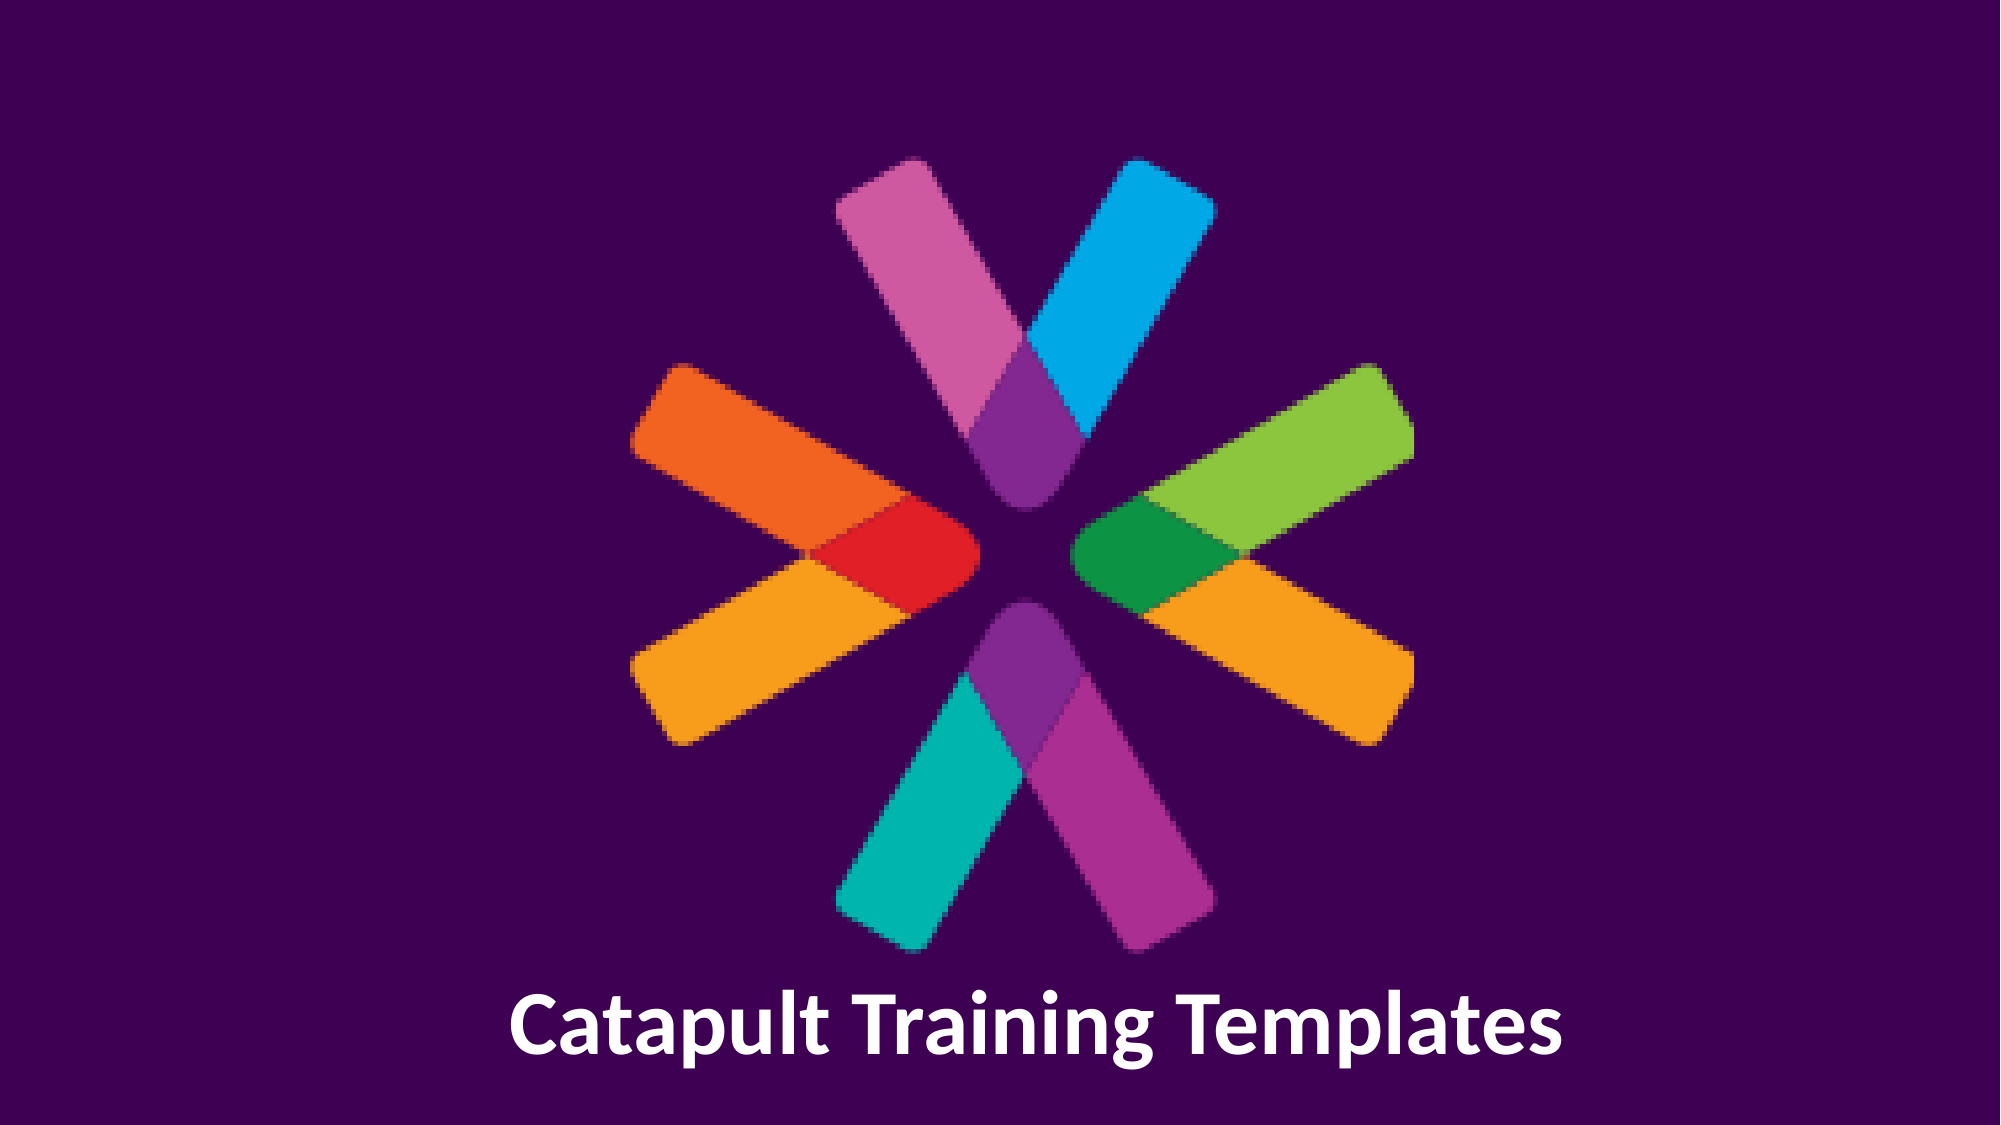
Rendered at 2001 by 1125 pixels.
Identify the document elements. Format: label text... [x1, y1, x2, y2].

text_box Catapult Training Templates [242, 955, 1832, 1081]
